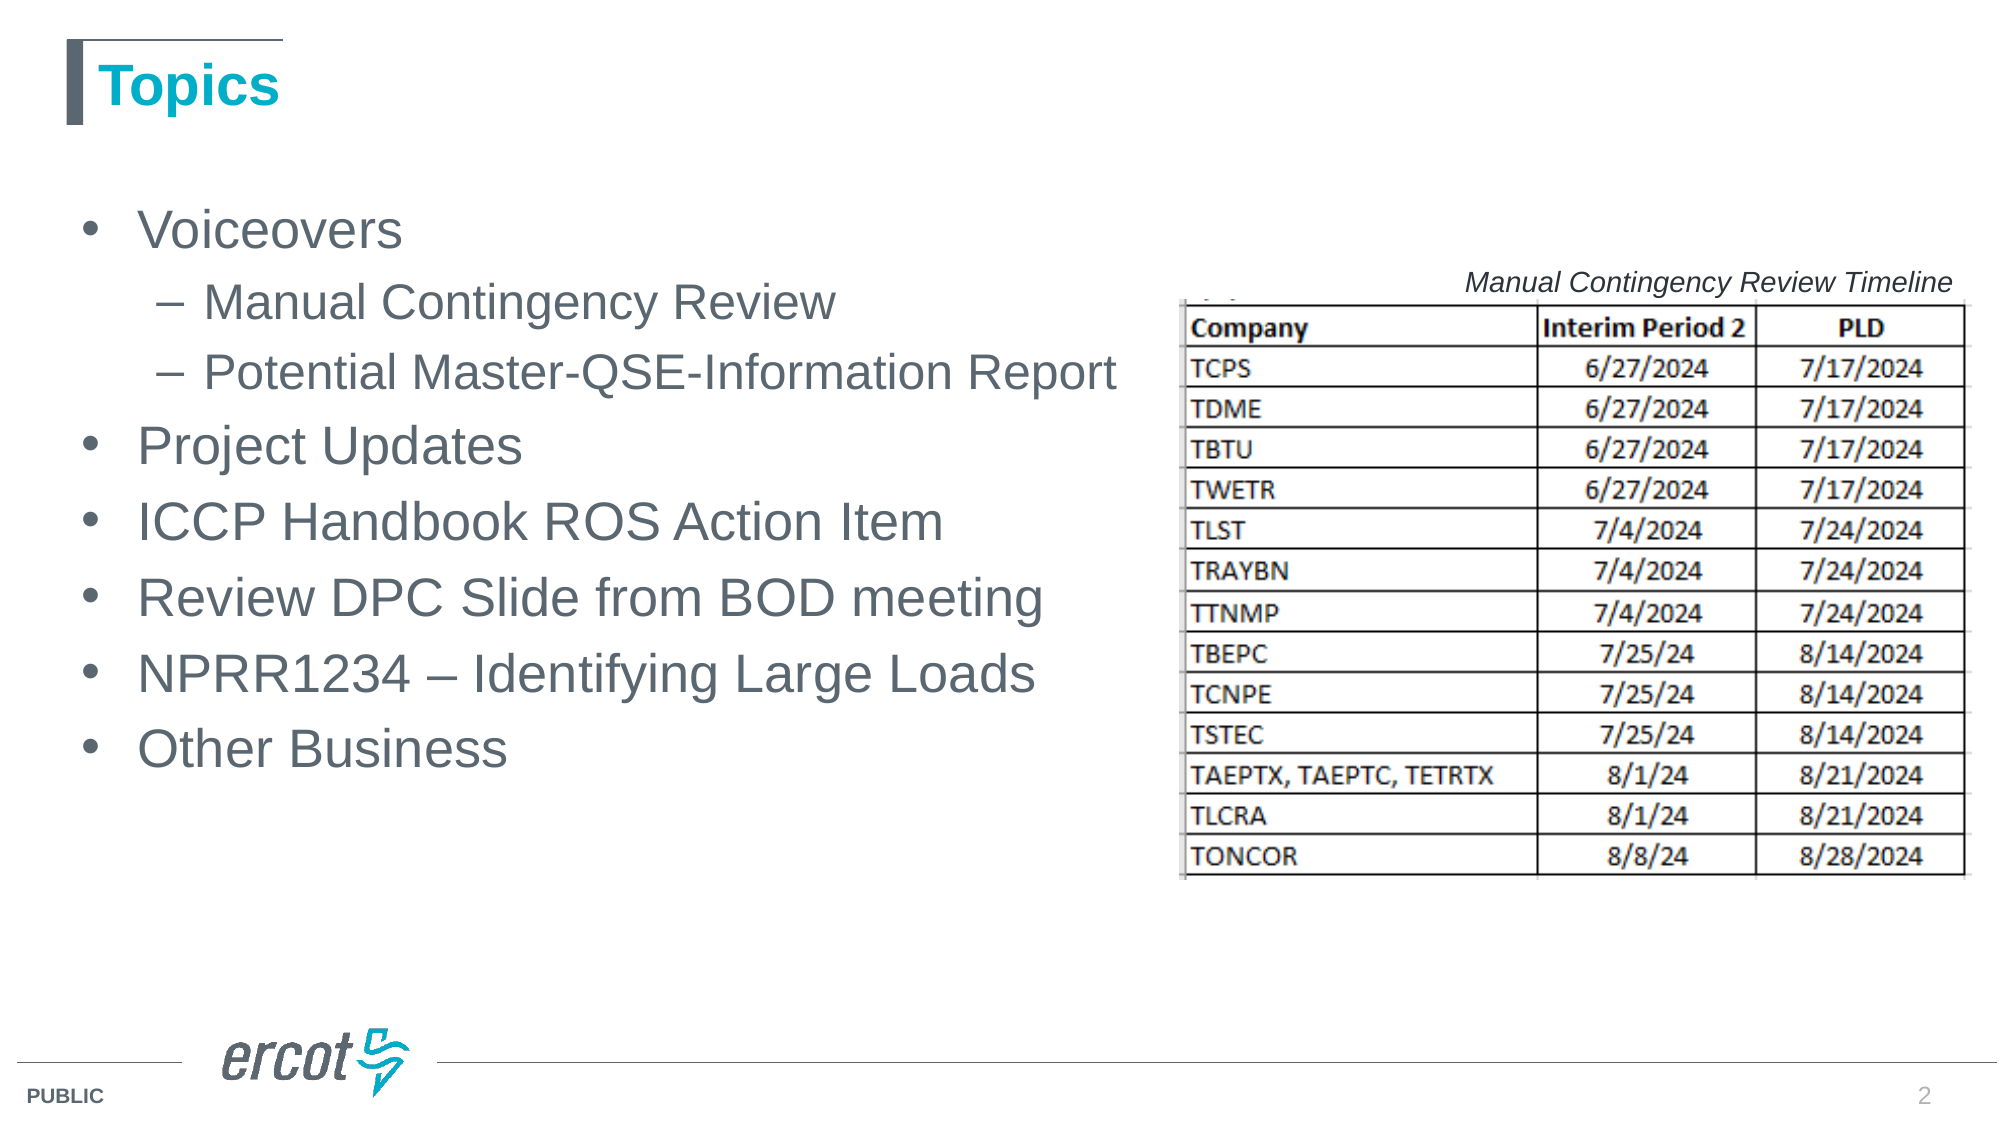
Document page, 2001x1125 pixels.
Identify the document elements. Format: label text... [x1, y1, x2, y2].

list Voiceovers Manual Contingency Review Potential Master-QSE-Information Report Project Updates ICCP Handbook ROS Action Item Review DPC Slide from BOD meeting NPRR1234 – Identifying Large Loads Other Business [66, 187, 1150, 992]
text_box Manual Contingency Review Timeline [1180, 228, 1999, 298]
slide_number 2 [1866, 1076, 1984, 1113]
picture [1179, 299, 1972, 880]
picture [218, 1024, 413, 1100]
title Topics [83, 39, 1934, 125]
